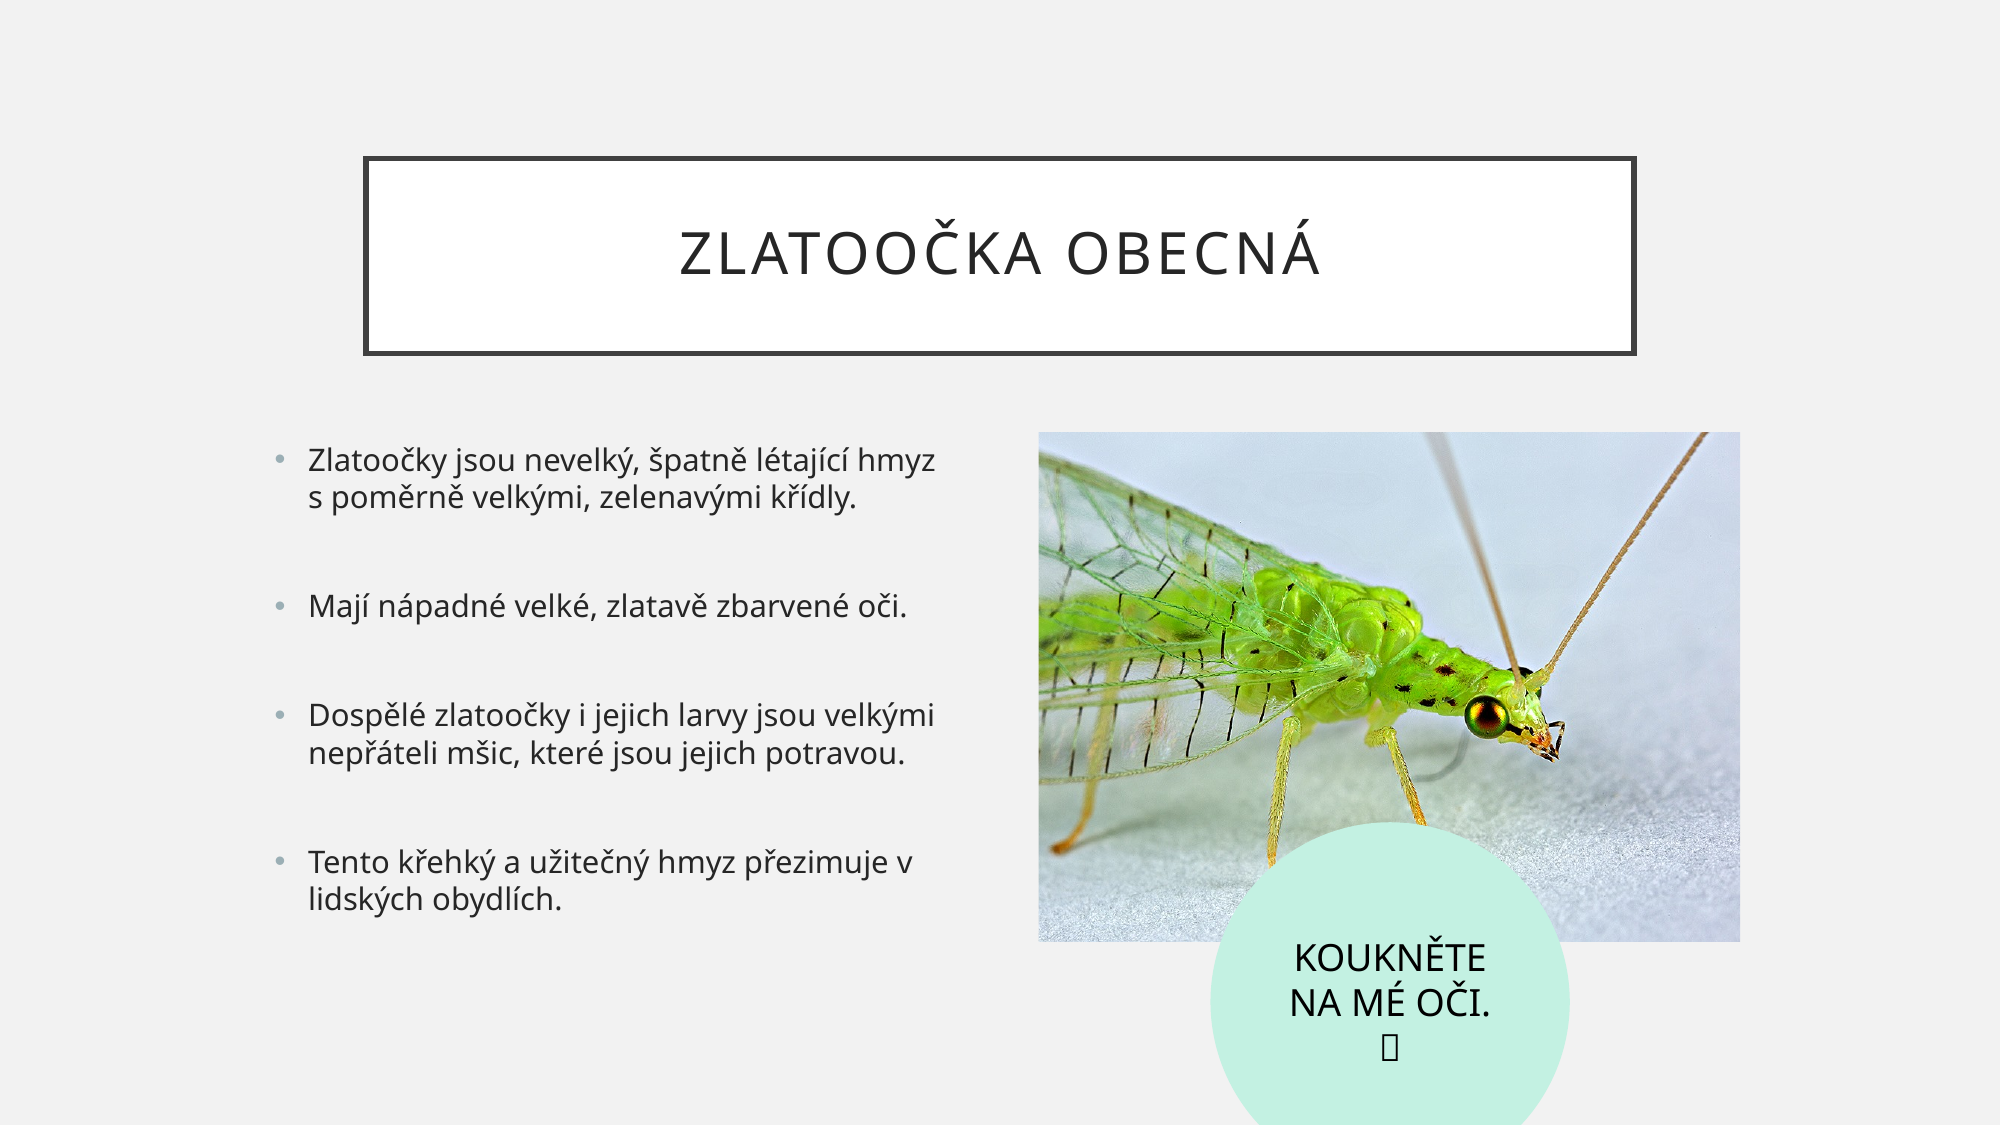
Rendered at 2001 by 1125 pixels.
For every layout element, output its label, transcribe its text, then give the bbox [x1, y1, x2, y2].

title ZLATOOČKA OBECNÁ [363, 156, 1637, 356]
list Zlatoočky jsou nevelký, špatně létající hmyz s poměrně velkými, zelenavými křídly. Mají nápadné velké, zlatavě zbarvené oči. Dospělé zlatoočky i jejich larvy jsou velkými nepřáteli mšic, které jsou jejich potravou. Tento křehký a užitečný hmyz přezimuje v lidských obydlích. [259, 432, 961, 942]
picture [1038, 432, 1741, 942]
text_box KOUKNĚTE NA MÉ OČI.  [1209, 942, 1571, 1125]
